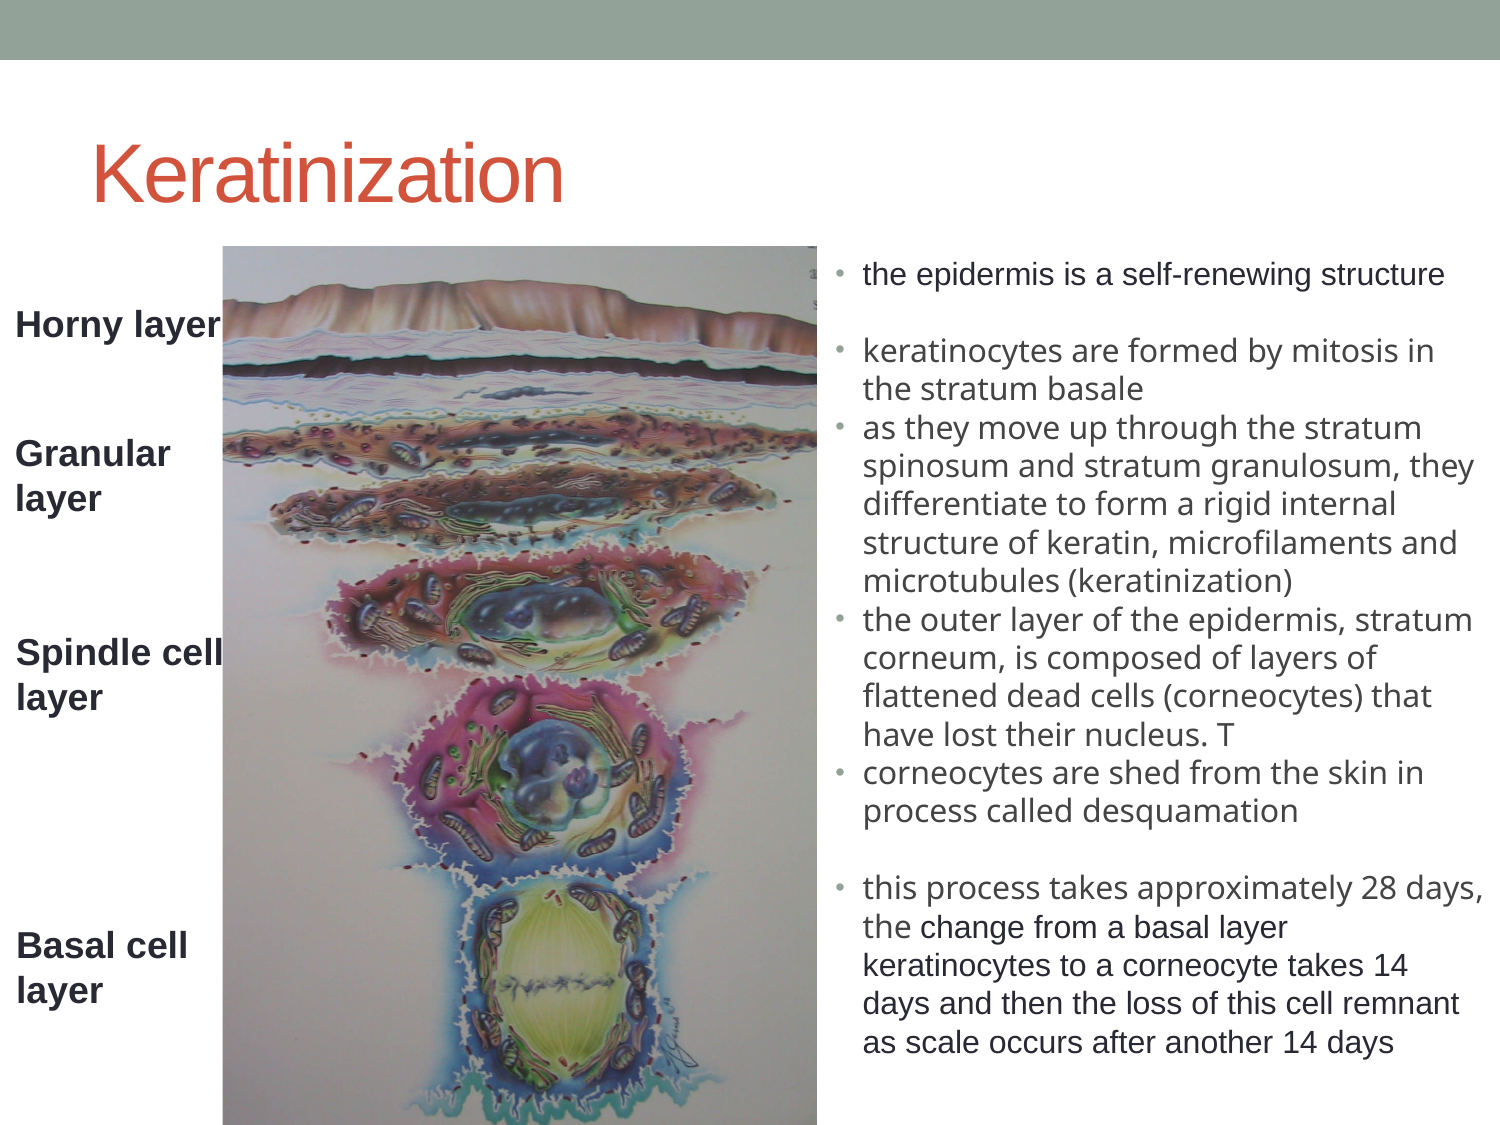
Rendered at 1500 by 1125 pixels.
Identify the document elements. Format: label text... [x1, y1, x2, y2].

text_box Granular layer [0, 421, 219, 527]
text_box Horny layer [0, 292, 219, 353]
title Keratinization [75, 87, 1425, 250]
picture [222, 245, 818, 1125]
list the epidermis is a self-renewing structure keratinocytes are formed by mitosis in the stratum basale as they move up through the stratum spinosum and stratum granulosum, they differentiate to form a rigid internal structure of keratin, microfilaments and microtubules (keratinization) the outer layer of the epidermis, stratum corneum, is composed of layers of flattened dead cells (corneocytes) that have lost their nucleus. T corneocytes are shed from the skin in process called desquamation this process takes approximately 28 days, the change from a basal layer keratinocytes to a corneocyte takes 14 days and then the loss of this cell remnant as scale occurs after another 14 days [824, 246, 1500, 1125]
text_box Basal cell layer [1, 913, 204, 1019]
text_box Spindle cell layer [1, 621, 219, 726]
